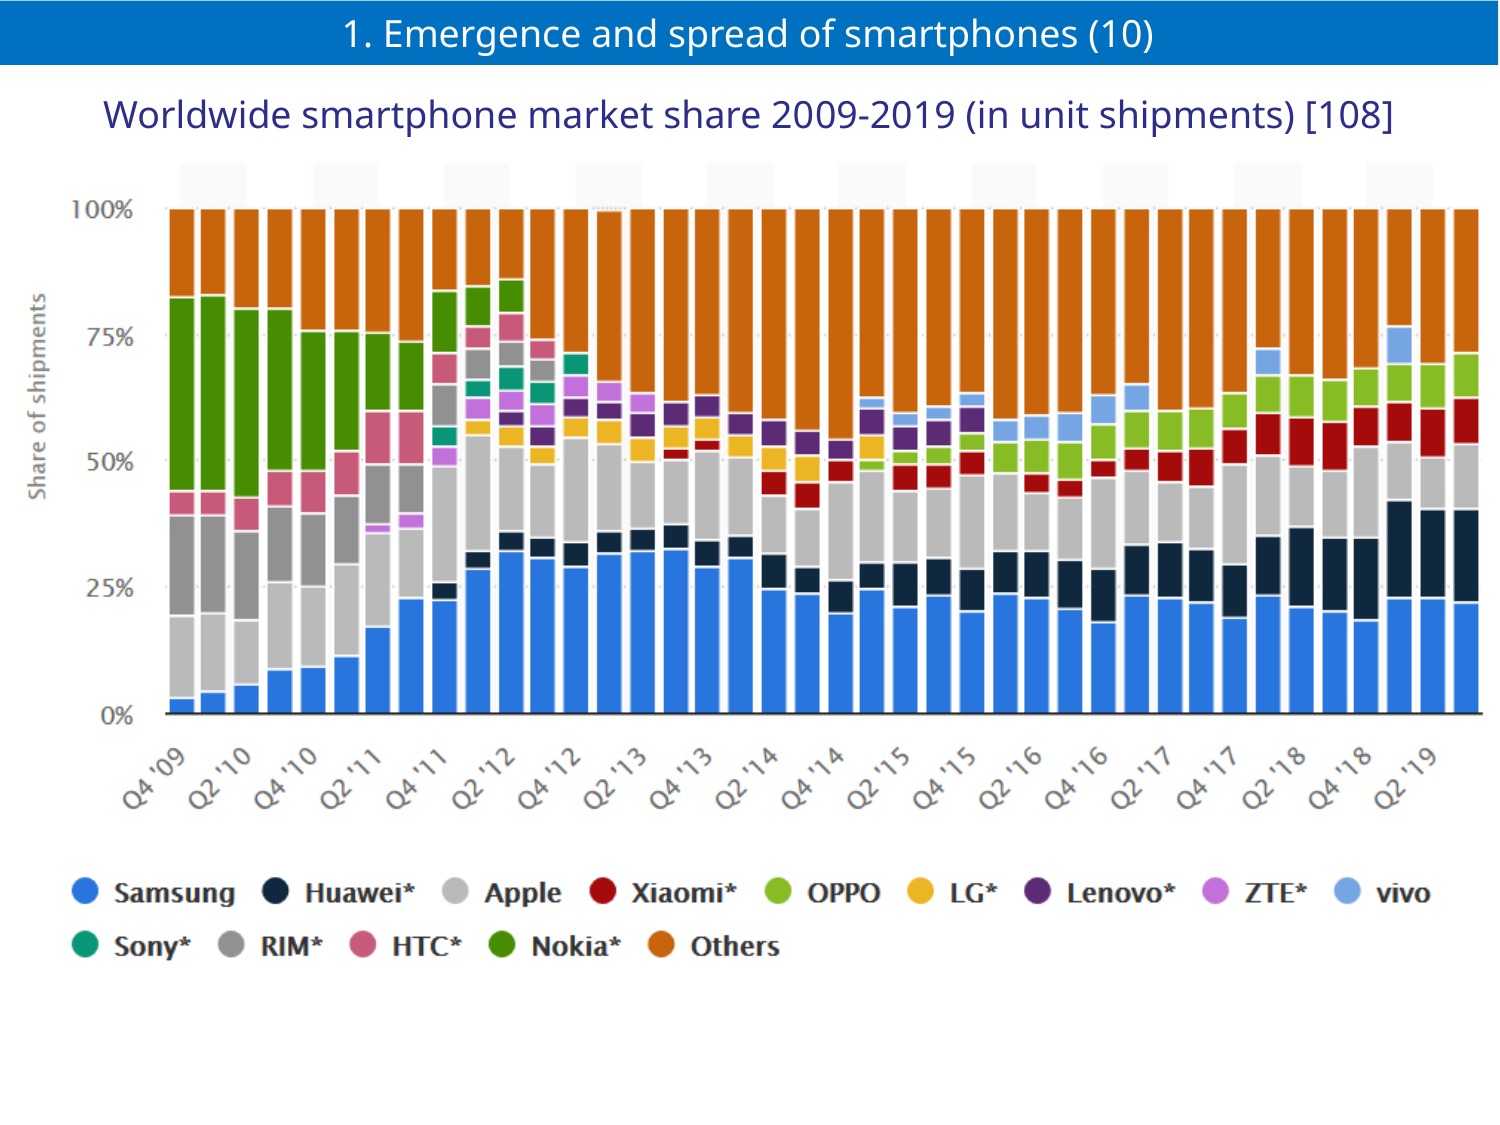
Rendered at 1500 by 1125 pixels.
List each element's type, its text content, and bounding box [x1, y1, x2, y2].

picture [0, 163, 1499, 1020]
title 1. Emergence and spread of smartphones (10) [0, 0, 1499, 65]
text_box Worldwide smartphone market share 2009-2019 (in unit shipments) [108] [88, 83, 1409, 144]
